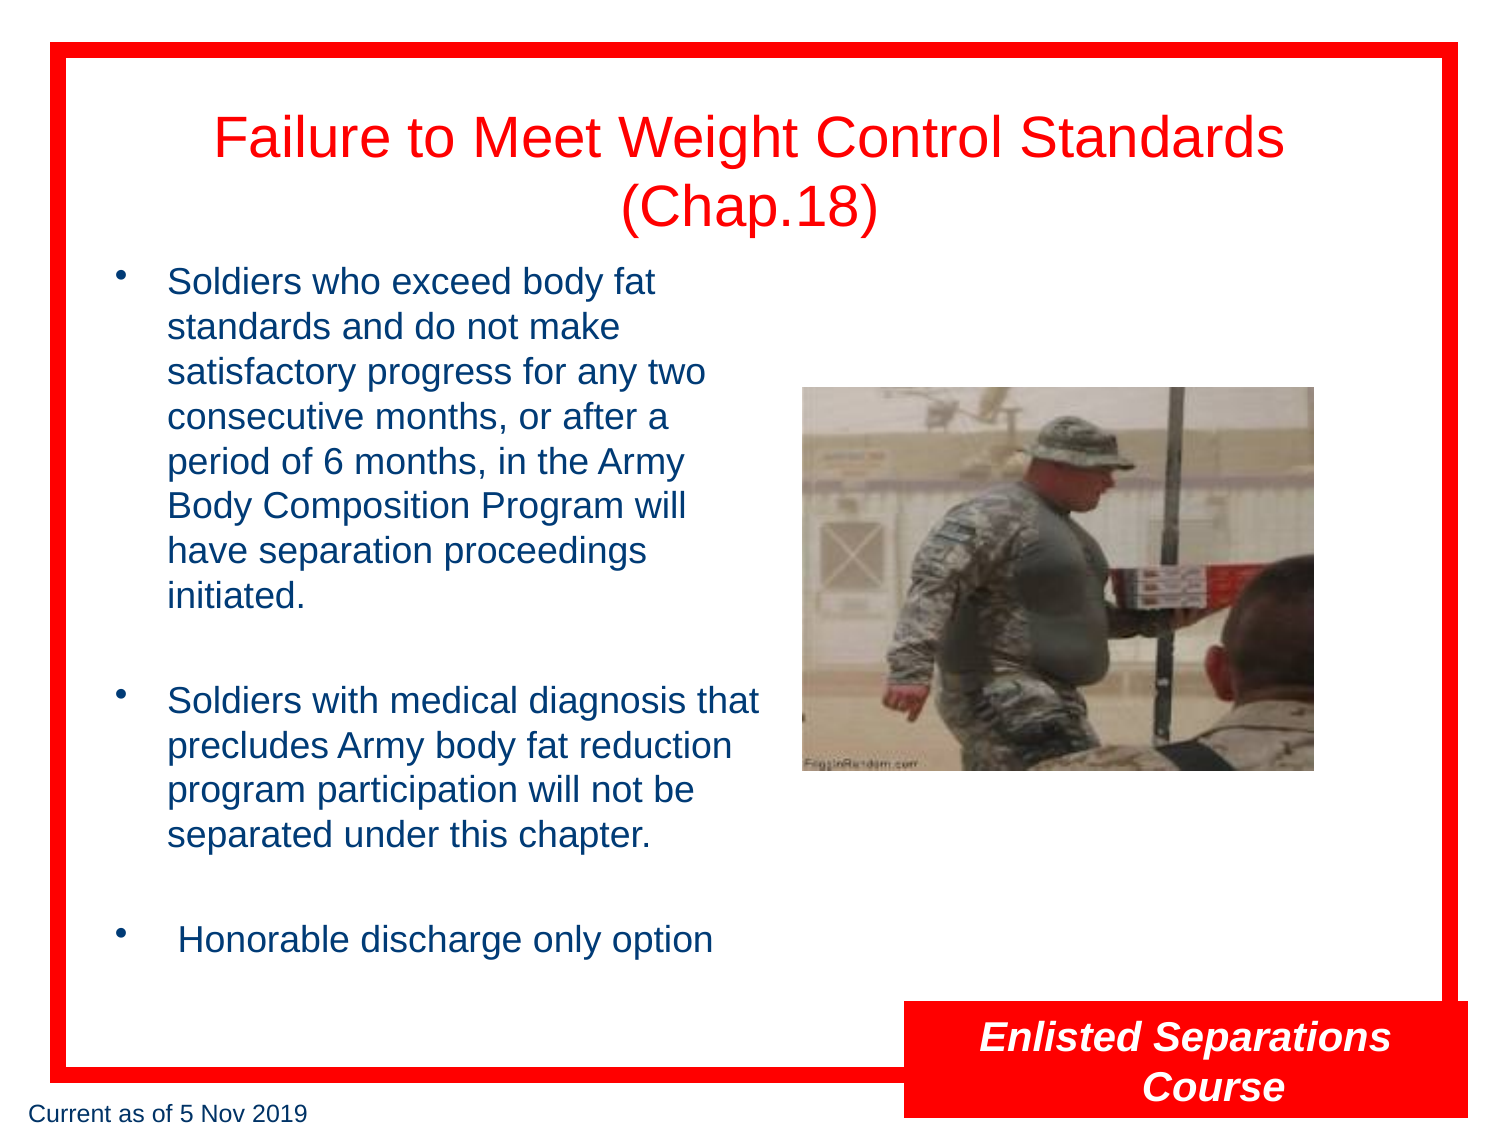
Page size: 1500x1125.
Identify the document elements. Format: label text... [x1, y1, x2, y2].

list Soldiers who exceed body fat standards and do not make satisfactory progress for any two consecutive months, or after a period of 6 months, in the Army Body Composition Program will have separation proceedings initiated. Soldiers with medical diagnosis that precludes Army body fat reduction program participation will not be separated under this chapter. Honorable discharge only option [99, 249, 776, 988]
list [802, 387, 1315, 771]
title Failure to Meet Weight Control Standards (Chap.18) [74, 74, 1426, 263]
